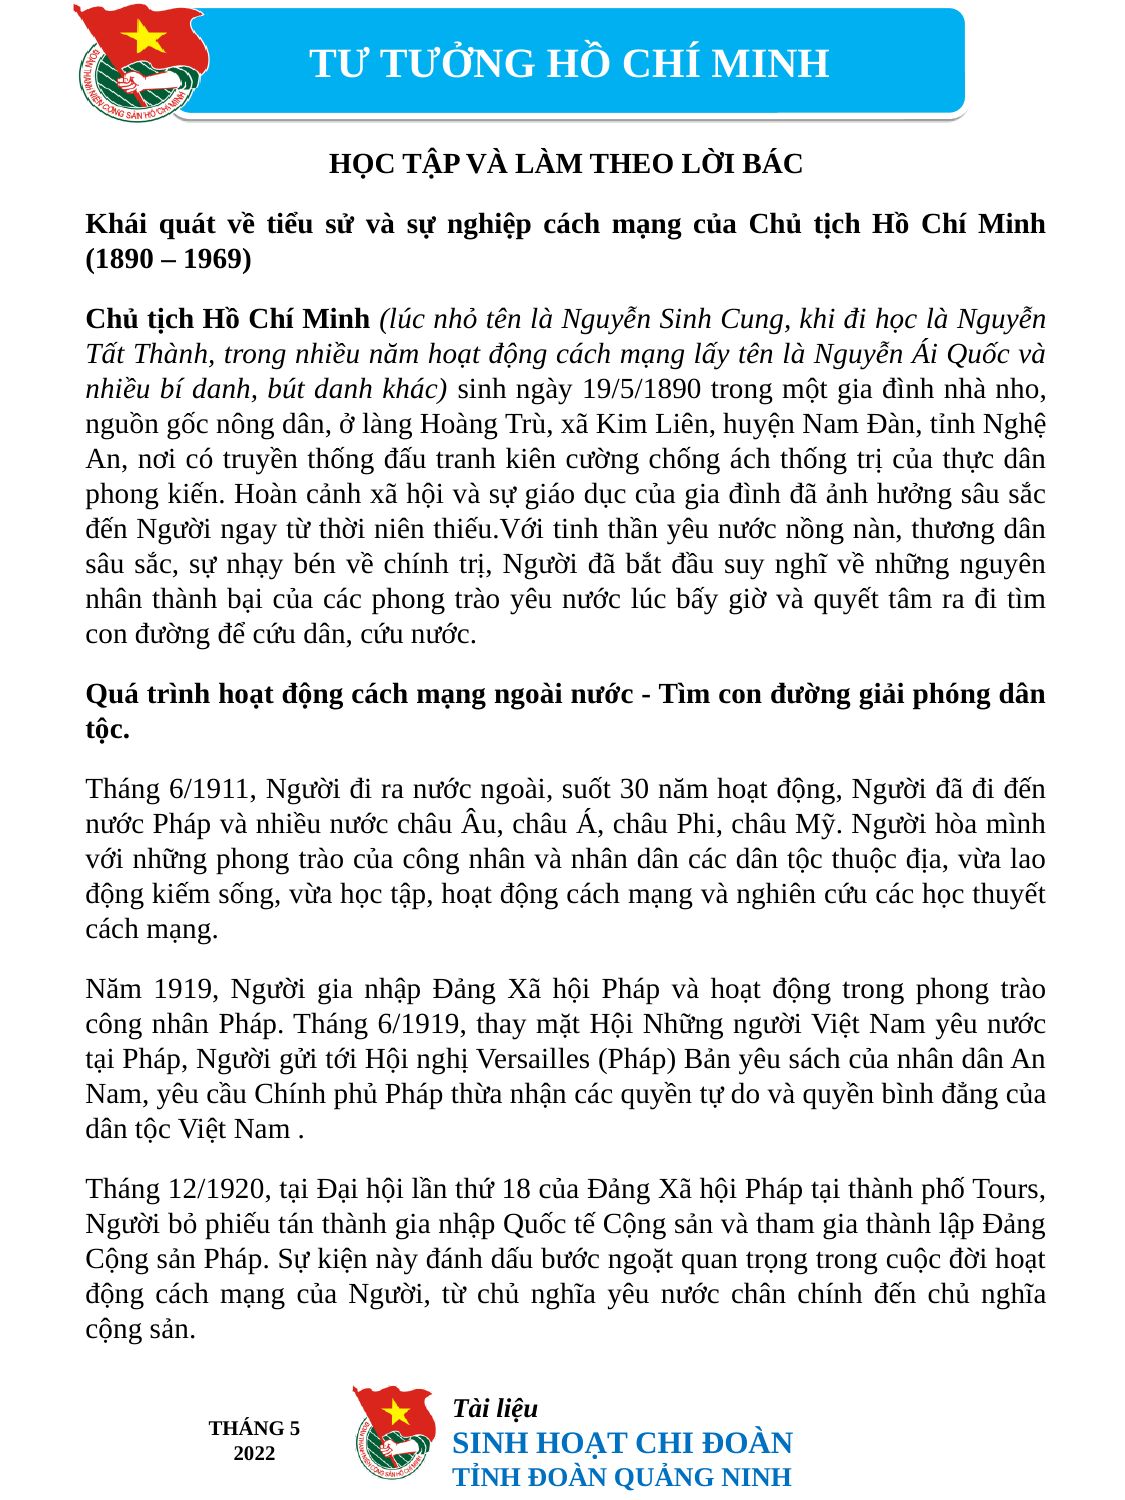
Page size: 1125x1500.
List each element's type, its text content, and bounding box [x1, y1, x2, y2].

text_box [187, 1382, 1038, 1500]
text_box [70, 0, 969, 125]
text_box HỌC TẬP VÀ LÀM THEO LỜI BÁC Khái quát về tiểu sử và sự nghiệp cách mạng của Chủ tịch Hồ Chí Minh (1890 – 1969) Chủ tịch Hồ Chí Minh (lúc nhỏ tên là Nguyễn Sinh Cung, khi đi học là Nguyễn Tất Thành, trong nhiều năm hoạt động cách mạng lấy tên là Nguyễn Ái Quốc và nhiều bí danh, bút danh khác) sinh ngày 19/5/1890 trong một gia đình nhà nho, nguồn gốc nông dân, ở làng Hoàng Trù, xã Kim Liên, huyện Nam Đàn, tỉnh Nghệ An, nơi có truyền thống đấu tranh kiên cường chống ách thống trị của thực dân phong kiến. Hoàn cảnh xã hội và sự giáo dục của gia đình đã ảnh hưởng sâu sắc đến Người ngay từ thời niên thiếu.Với tinh thần yêu nước nồng nàn, thương dân sâu sắc, sự nhạy bén về chính trị, Người đã bắt đầu suy nghĩ về những nguyên nhân thành bại của các phong trào yêu nước lúc bấy giờ và quyết tâm ra đi tìm con đường để cứu dân, cứu nước. Quá trình hoạt động cách mạng ngoài nước - Tìm con đường giải phóng dân tộc. Tháng 6/1911, Người đi ra nước ngoài, suốt 30 năm hoạt động, Người đã đi đến nước Pháp và nhiều nước châu Âu, châu Á, châu Phi, châu Mỹ. Người hòa mình với những phong trào của công nhân và nhân dân các dân tộc thuộc địa, vừa lao động kiếm sống, vừa học tập, hoạt động cách mạng và nghiên cứu các học thuyết cách mạng. Năm 1919, Người gia nhập Đảng Xã hội Pháp và hoạt động trong phong trào công nhân Pháp. Tháng 6/1919, thay mặt Hội Những người Việt Nam yêu nước tại Pháp, Người gửi tới Hội nghị Versailles (Pháp) Bản yêu sách của nhân dân An Nam, yêu cầu Chính phủ Pháp thừa nhận các quyền tự do và quyền bình đẳng của dân tộc Việt Nam . Tháng 12/1920, tại Đại hội lần thứ 18 của Đảng Xã hội Pháp tại thành phố Tours, Người bỏ phiếu tán thành gia nhập Quốc tế Cộng sản và tham gia thành lập Đảng Cộng sản Pháp. Sự kiện này đánh dấu bước ngoặt quan trọng trong cuộc đời hoạt động cách mạng của Người, từ chủ nghĩa yêu nước chân chính đến chủ nghĩa cộng sản. [70, 137, 1063, 1352]
